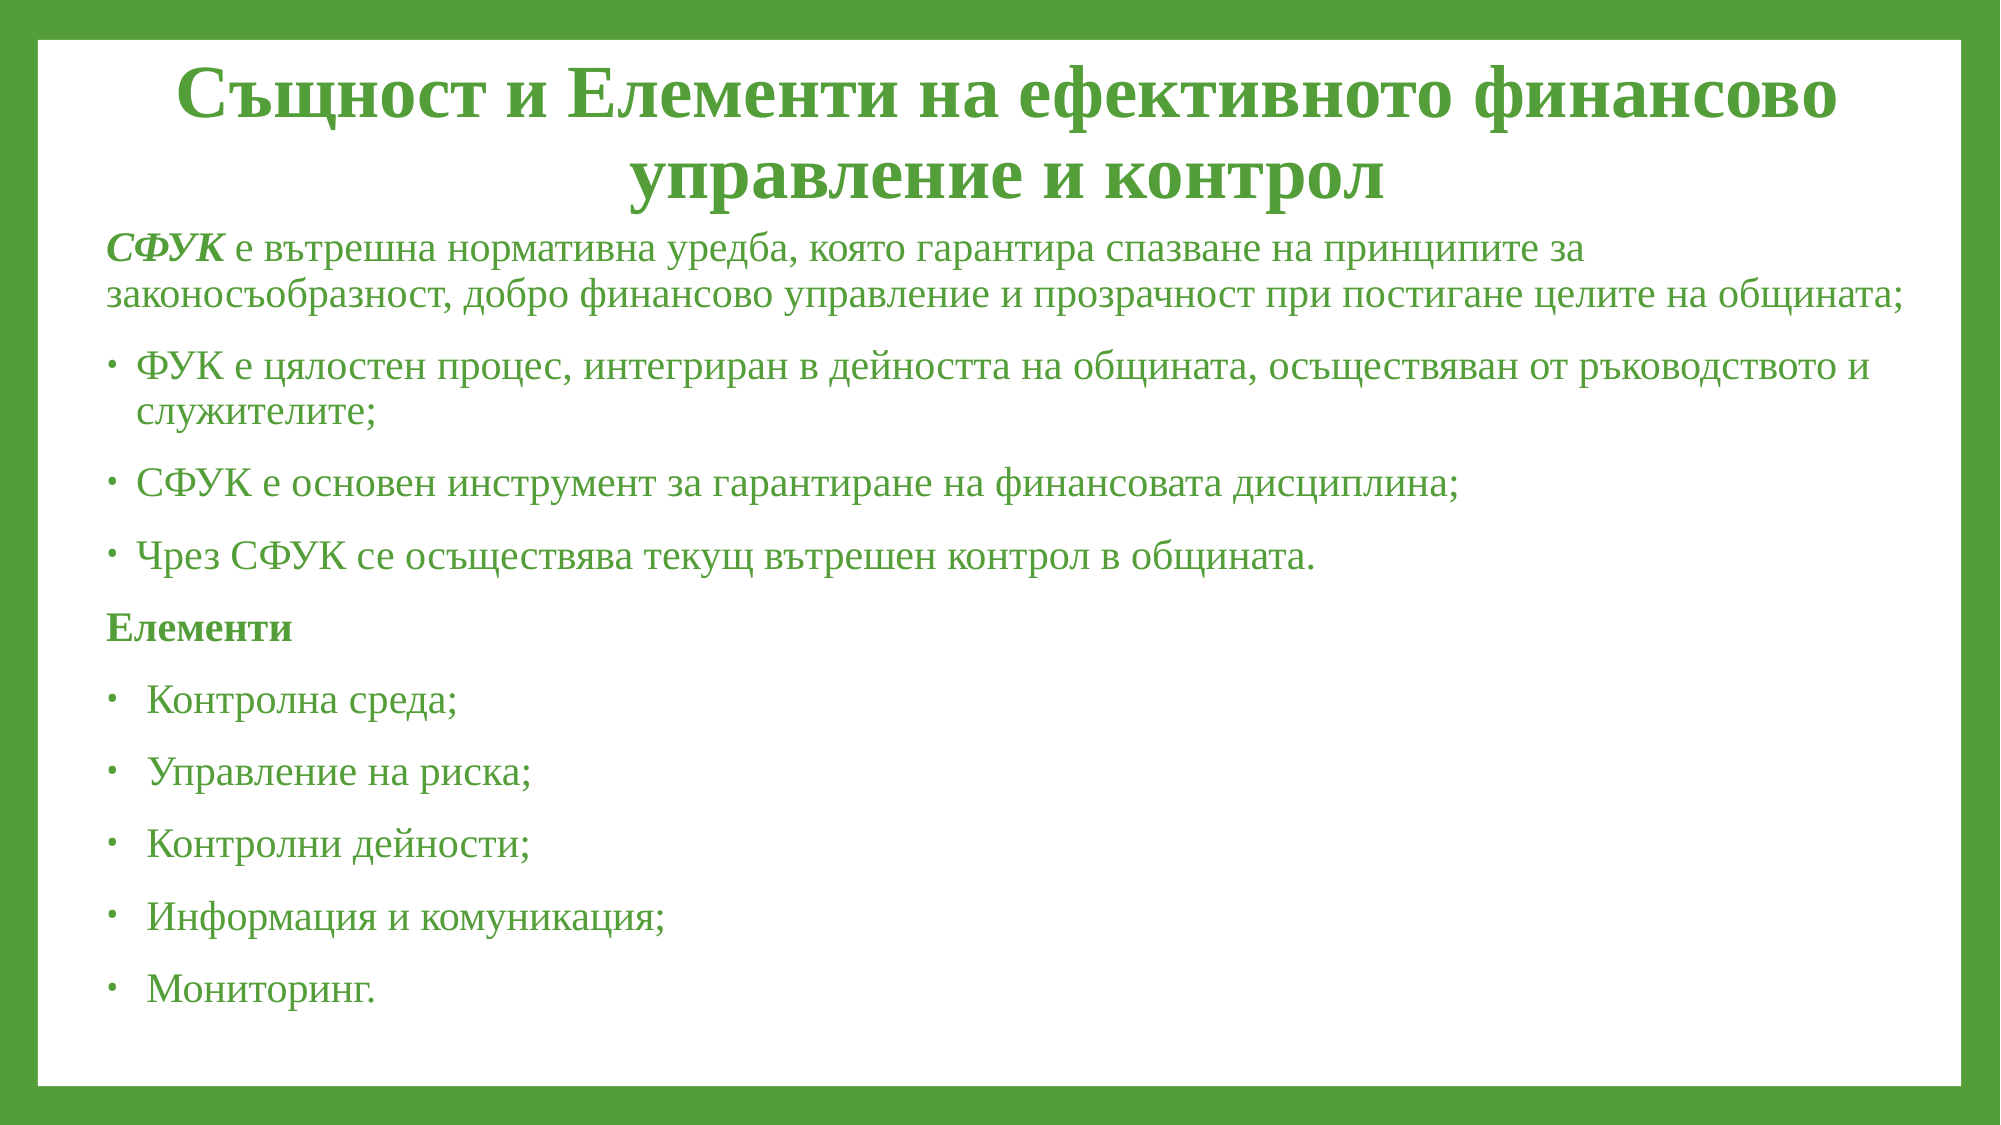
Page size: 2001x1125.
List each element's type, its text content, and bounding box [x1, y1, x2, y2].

list СФУК е вътрешна нормативна уредба, която гарантира спазване на принципите за законосъобразност, добро финансово управление и прозрачност при постигане целите на общината; ФУК е цялостен процес, интегриран в дейността на общината, осъществяван от ръководството и служителите; СФУК е основен инструмент за гарантиране на финансовата дисциплина; Чрез СФУК се осъществява текущ вътрешен контрол в общината. Елементи Контролна среда; Управление на риска; Контролни дейности; Информация и комуникация; Мониторинг. [83, 217, 1920, 1049]
title Същност и Елементи на ефективното финансово управление и контрол [111, 49, 1904, 217]
